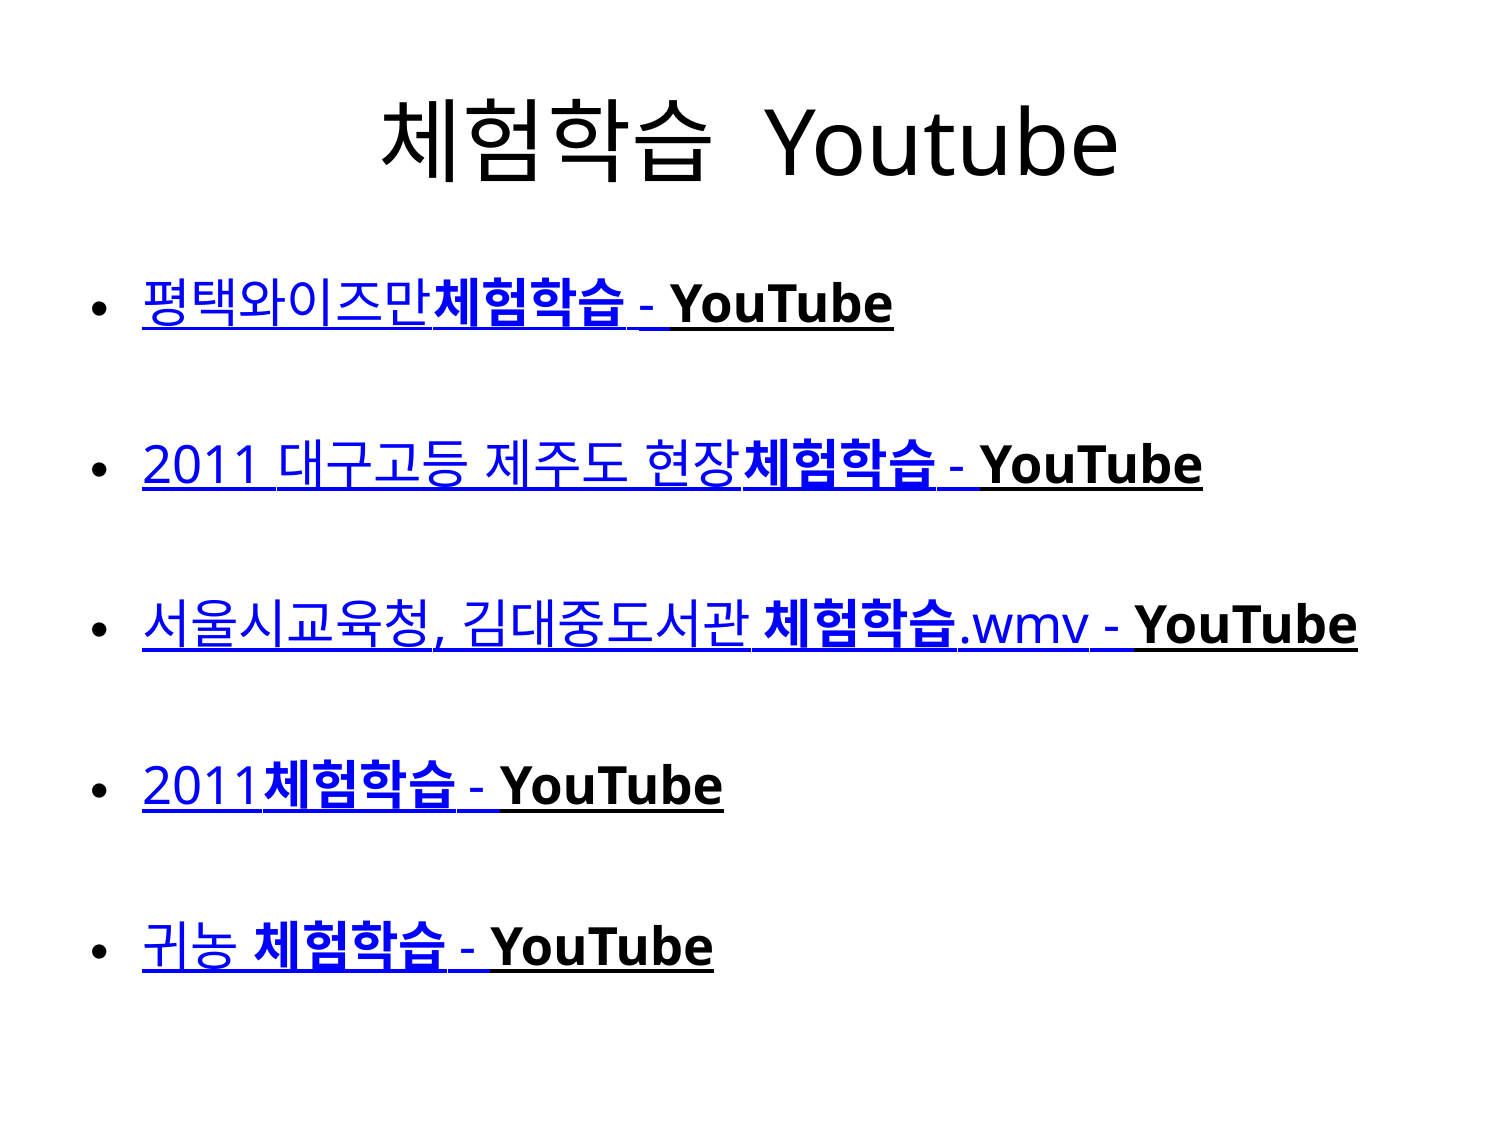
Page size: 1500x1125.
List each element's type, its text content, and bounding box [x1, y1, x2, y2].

list 평택와이즈만체험학습 - YouTube 2011 대구고등 제주도 현장체험학습 - YouTube 서울시교육청, 김대중도서관 체험학습.wmv - YouTube 2011체험학습 - YouTube 귀농 체험학습 - YouTube [75, 262, 1425, 1005]
title 체험학습 Youtube [75, 45, 1425, 233]
